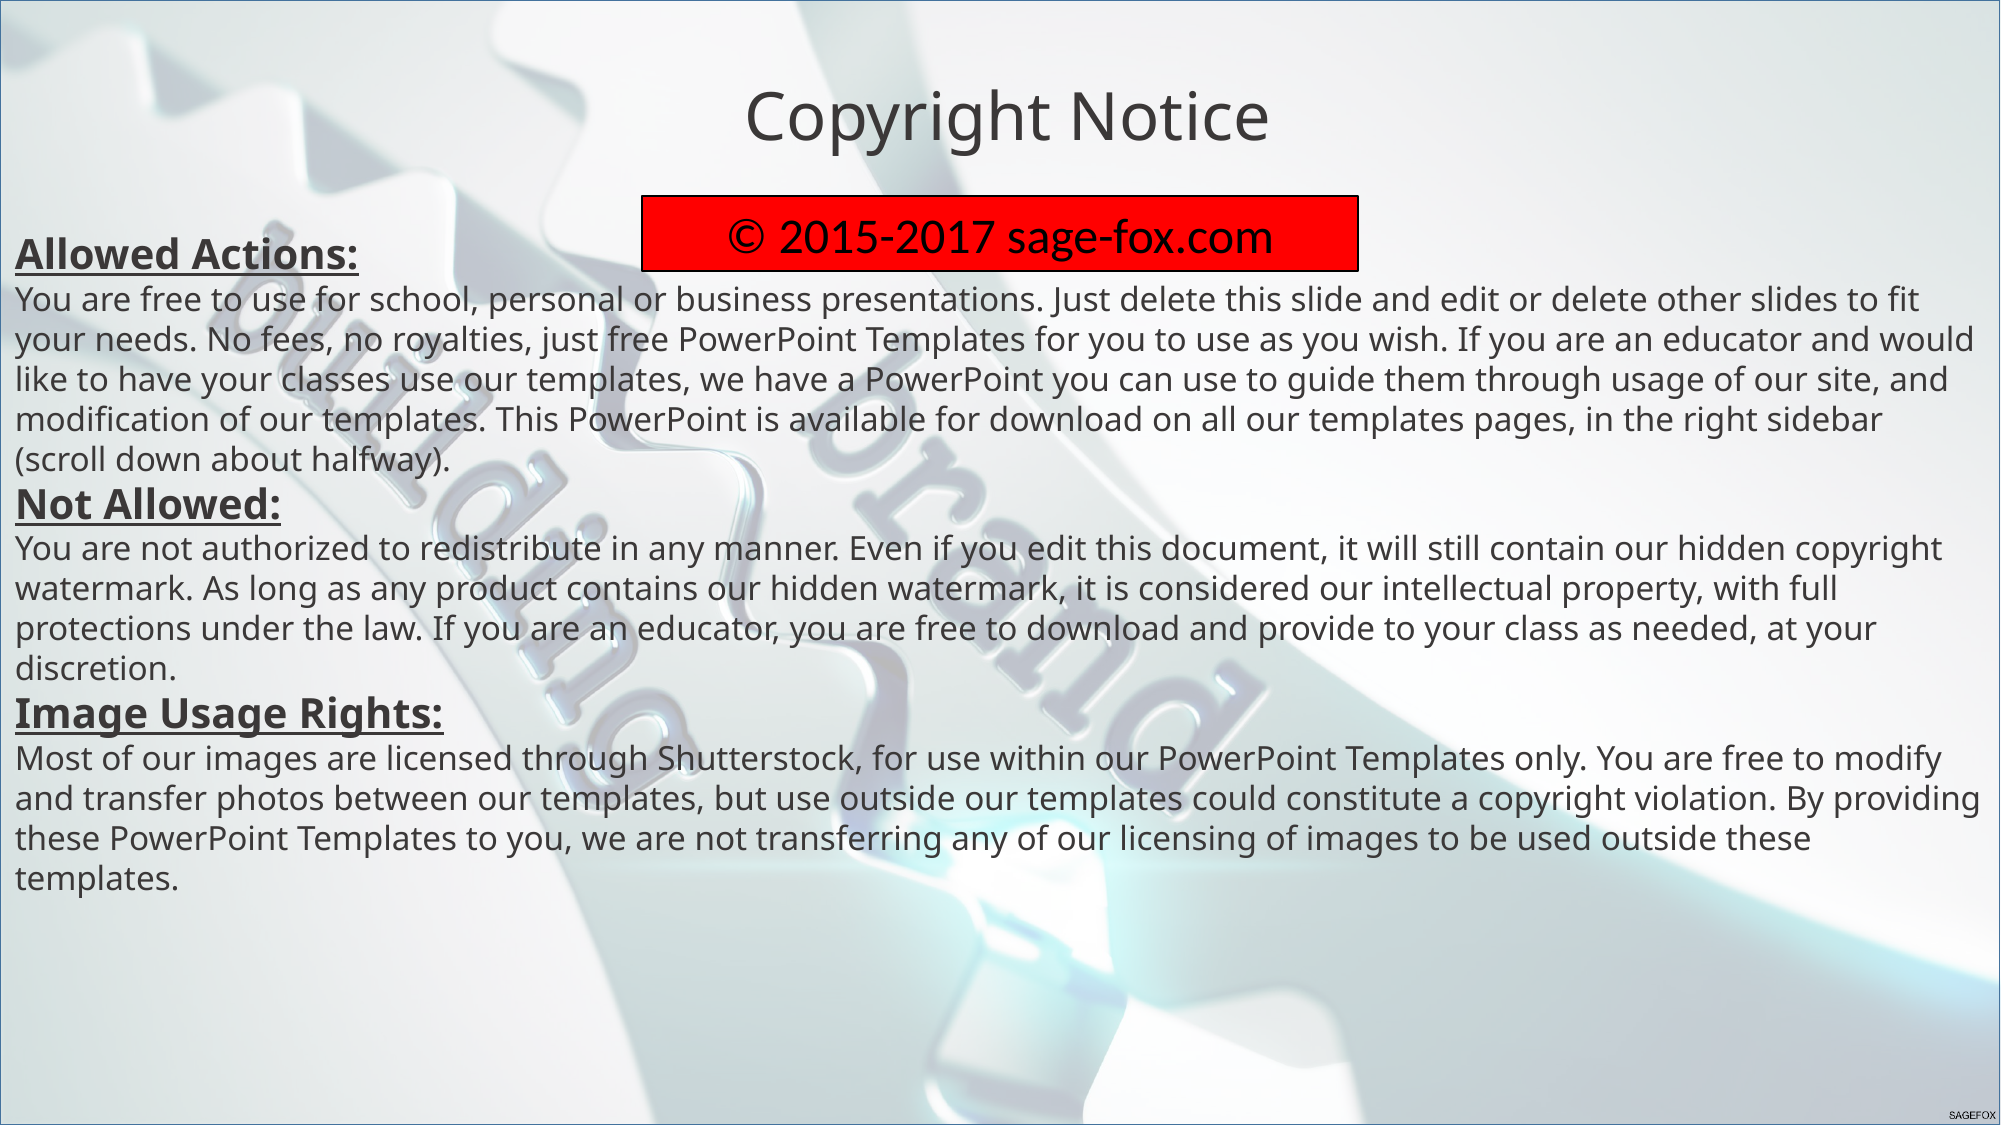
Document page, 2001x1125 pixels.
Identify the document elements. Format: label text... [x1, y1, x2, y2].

text_box © 2015-2017 sage-fox.com [641, 196, 1358, 272]
text_box Allowed Actions: You are free to use for school, personal or business presentations. Just delete this slide and edit or delete other slides to fit your needs. No fees, no royalties, just free PowerPoint Templates for you to use as you wish. If you are an educator and would like to have your classes use our templates, we have a PowerPoint you can use to guide them through usage of our site, and modification of our templates. This PowerPoint is available for download on all our templates pages, in the right sidebar (scroll down about halfway). Not Allowed: You are not authorized to redistribute in any manner. Even if you edit this document, it will still contain our hidden copyright watermark. As long as any product contains our hidden watermark, it is considered our intellectual property, with full protections under the law. If you are an educator, you are free to download and provide to your class as needed, at your discretion. Image Usage Rights: Most of our images are licensed through Shutterstock, for use within our PowerPoint Templates only. You are free to modify and transfer photos between our templates, but use outside our templates could constitute a copyright violation. By providing these PowerPoint Templates to you, we are not transferring any of our licensing of images to be used outside these templates. [0, 0, 2000, 1125]
title Copyright Notice [493, 60, 1524, 178]
